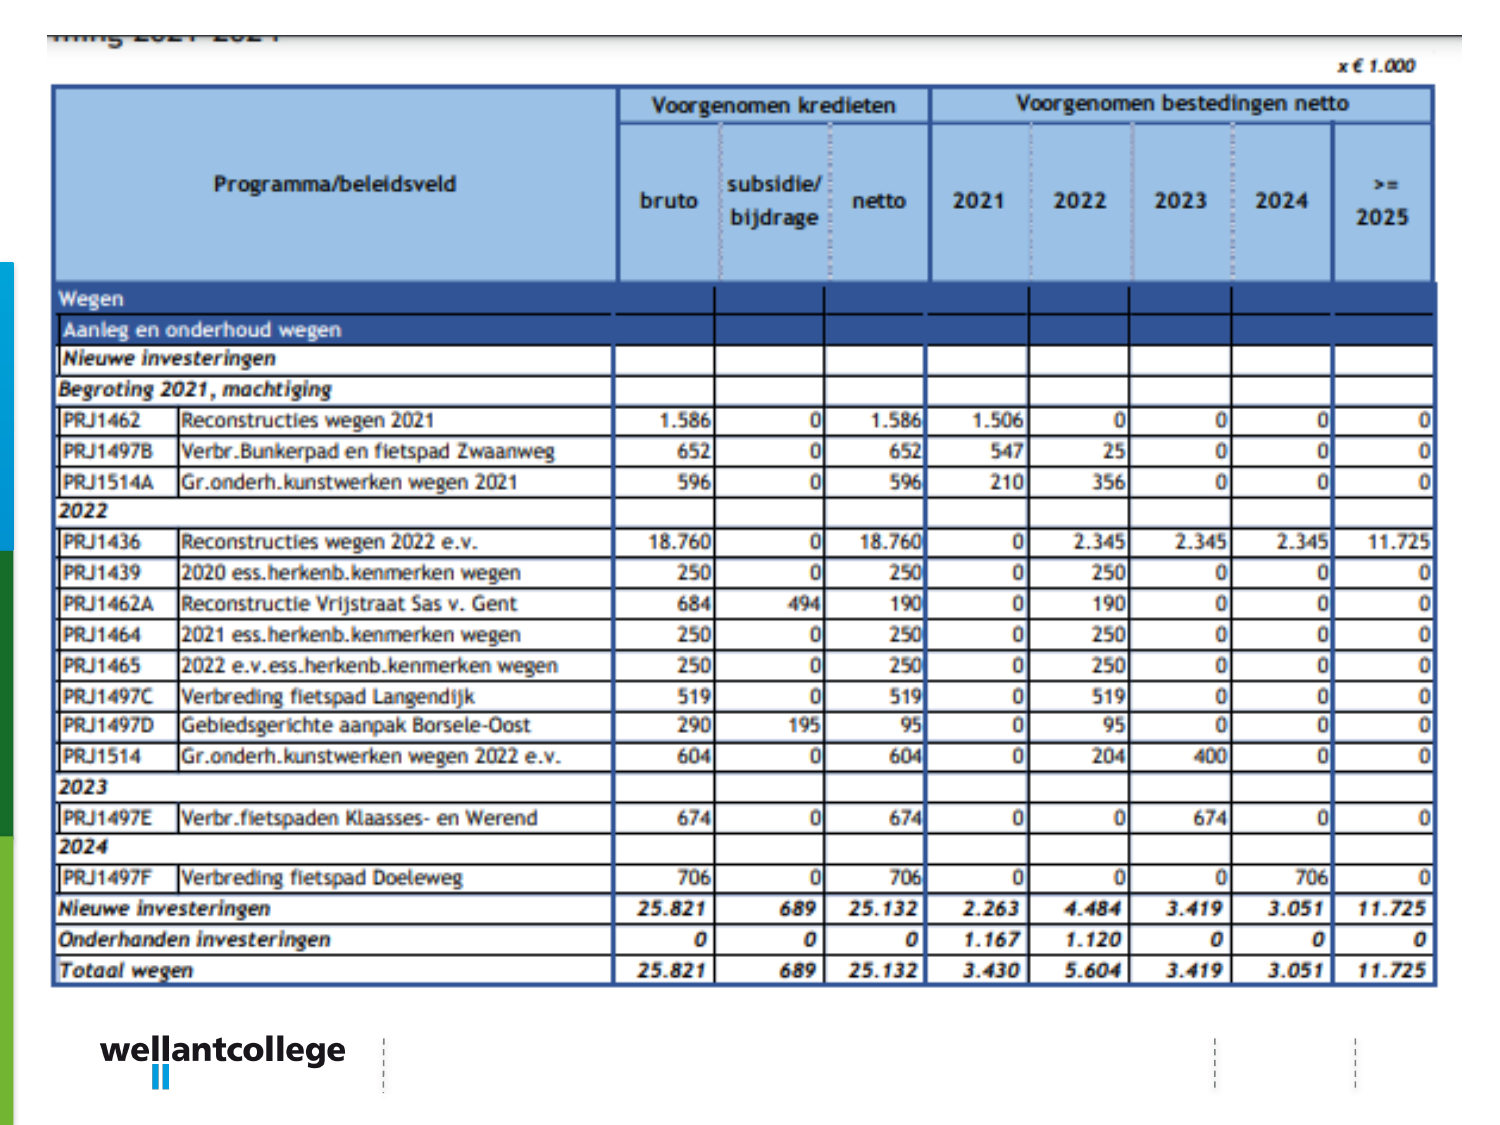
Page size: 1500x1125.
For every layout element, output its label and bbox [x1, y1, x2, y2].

picture [47, 35, 1462, 995]
